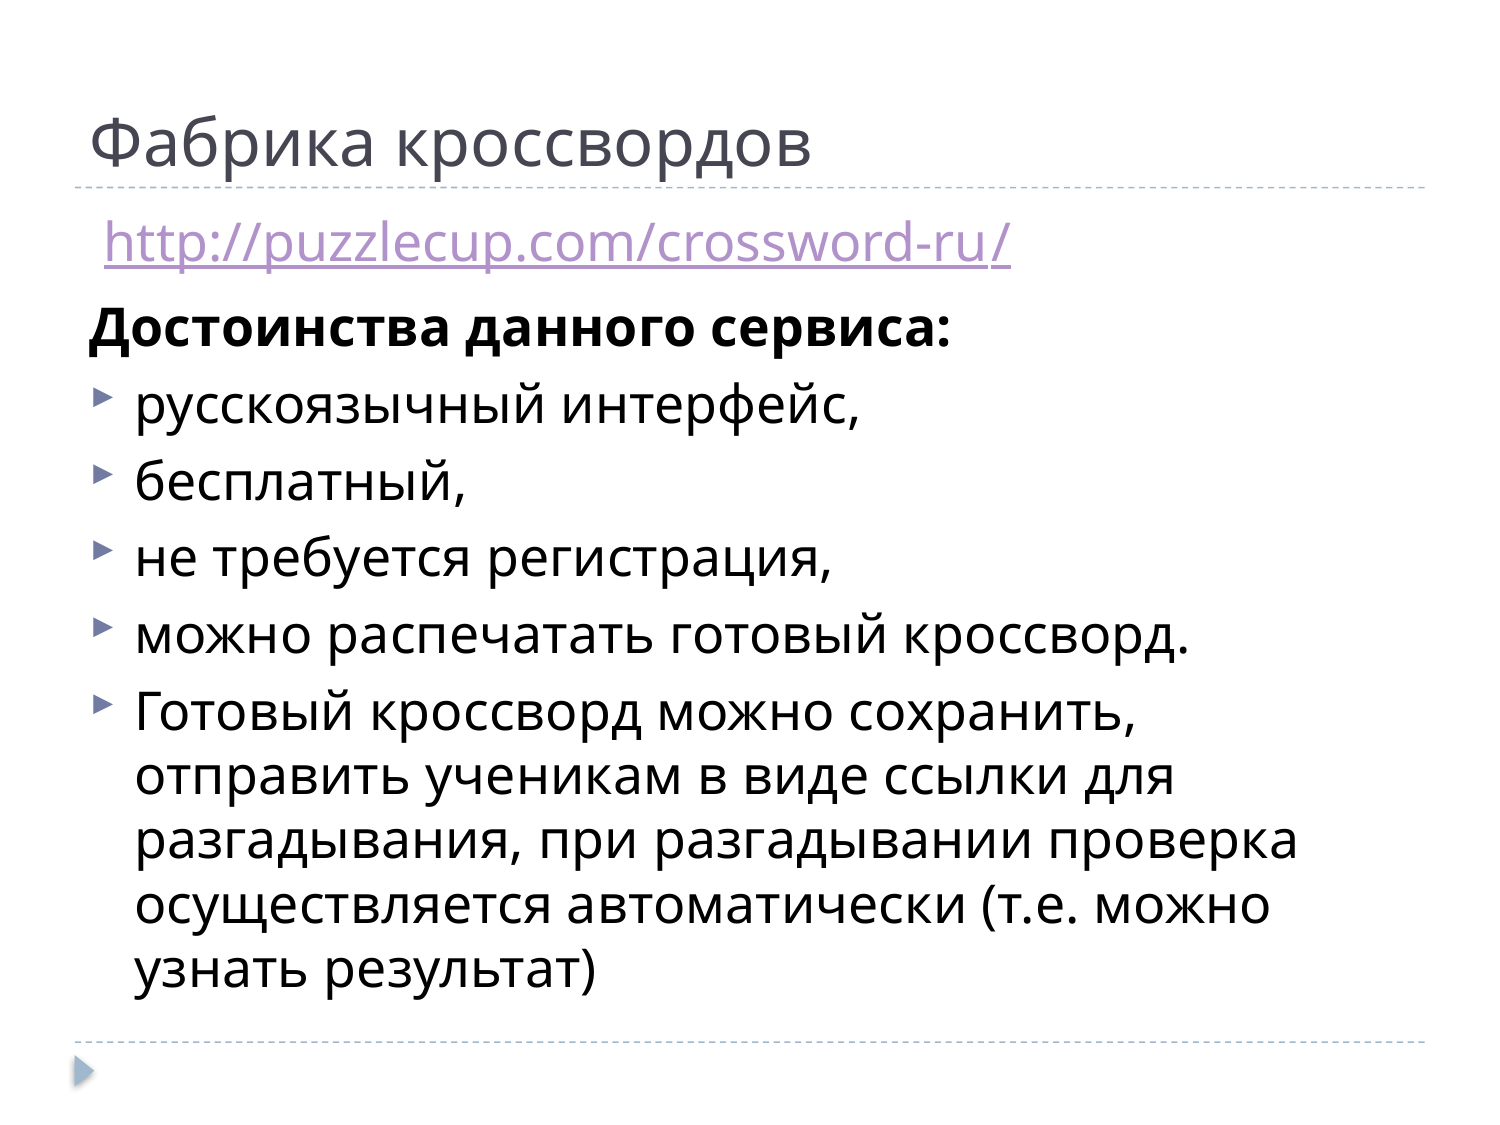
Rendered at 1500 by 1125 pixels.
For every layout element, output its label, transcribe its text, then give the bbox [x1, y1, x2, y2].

list http://puzzlecup.com/crossword-ru/ Достоинства данного сервиса: русскоязычный интерфейс, бесплатный, не требуется регистрация, можно распечатать готовый кроссворд. Готовый кроссворд можно сохранить, отправить ученикам в виде ссылки для разгадывания, при разгадывании проверка осуществляется автоматически (т.е. можно узнать результат) [75, 200, 1425, 1010]
title Фабрика кроссвордов [75, 24, 1425, 188]
